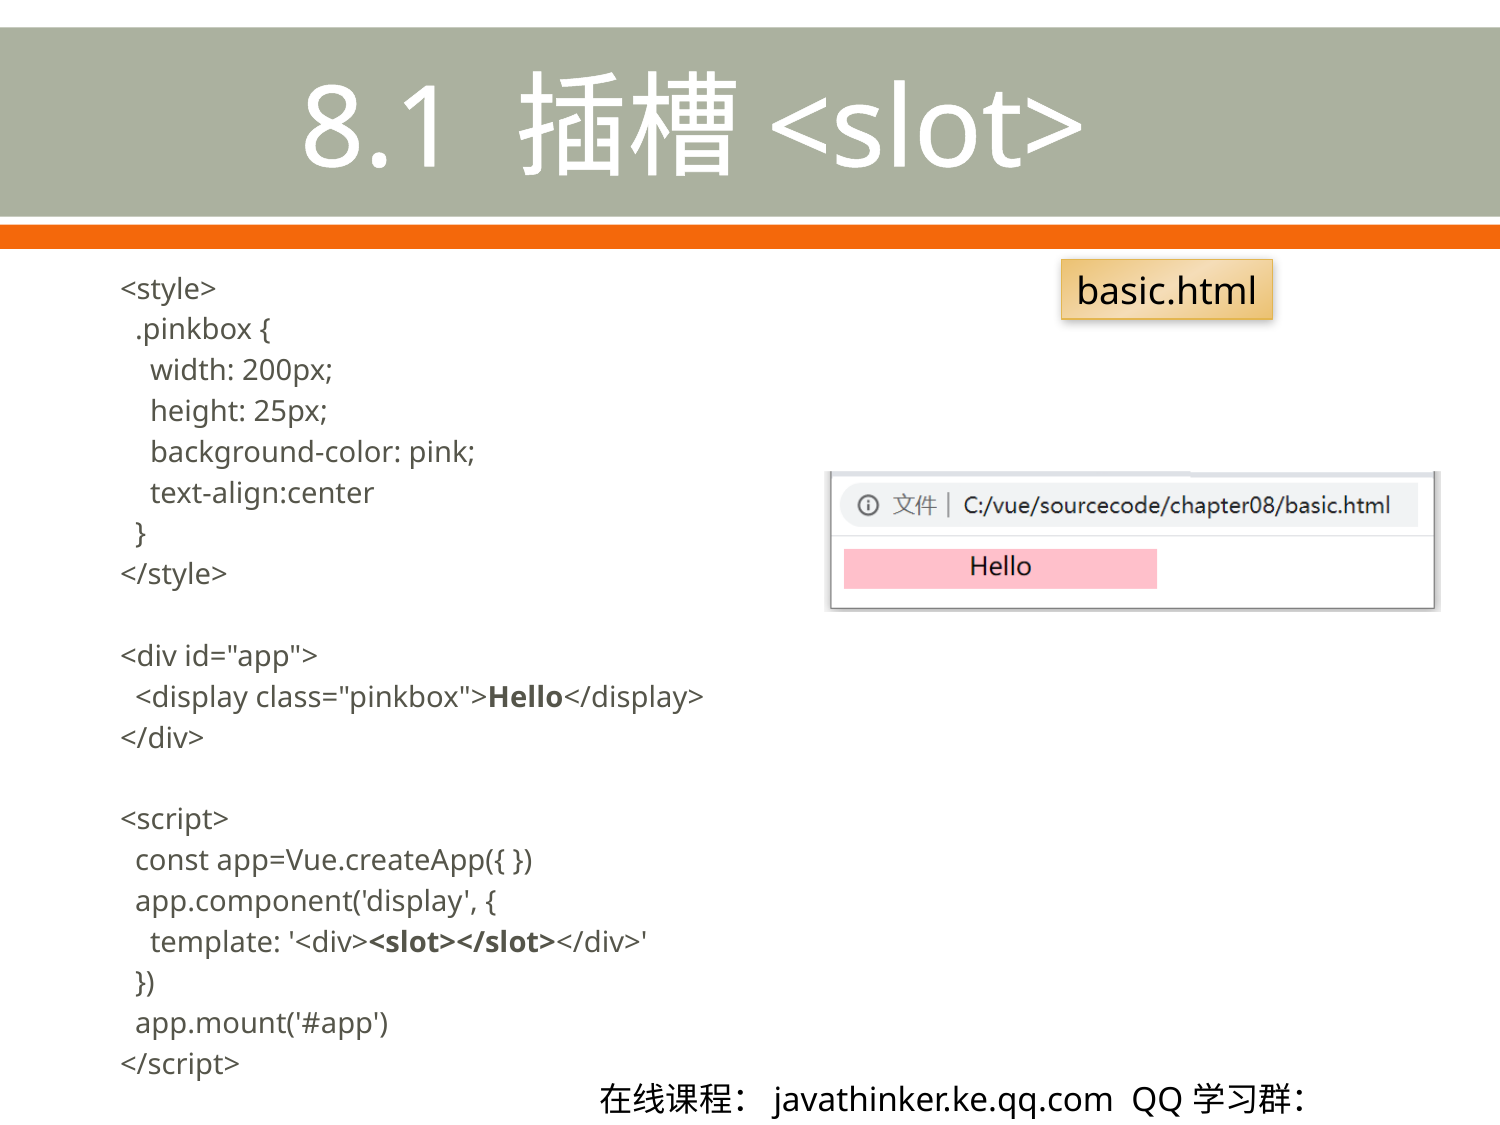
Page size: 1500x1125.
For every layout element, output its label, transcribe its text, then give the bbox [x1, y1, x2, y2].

footer 在线课程：javathinker.ke.qq.com QQ学习群：915851077 [584, 1070, 1496, 1121]
text_box main.js [817, 471, 1425, 620]
text_box basic.html [1061, 259, 1273, 320]
list <style> .pinkbox { width: 200px; height: 25px; background-color: pink; text-align:center } </style> <div id="app"> <display class="pinkbox">Hello</display> </div> <script> const app=Vue.createApp({ }) app.component('display', { template: '<div><slot></slot></div>' }) app.mount('#app') </script> [75, 262, 1425, 1005]
picture [820, 467, 1441, 612]
title 8.1 插槽<slot> [75, 29, 1425, 213]
text_box main.js [1059, 262, 1277, 326]
